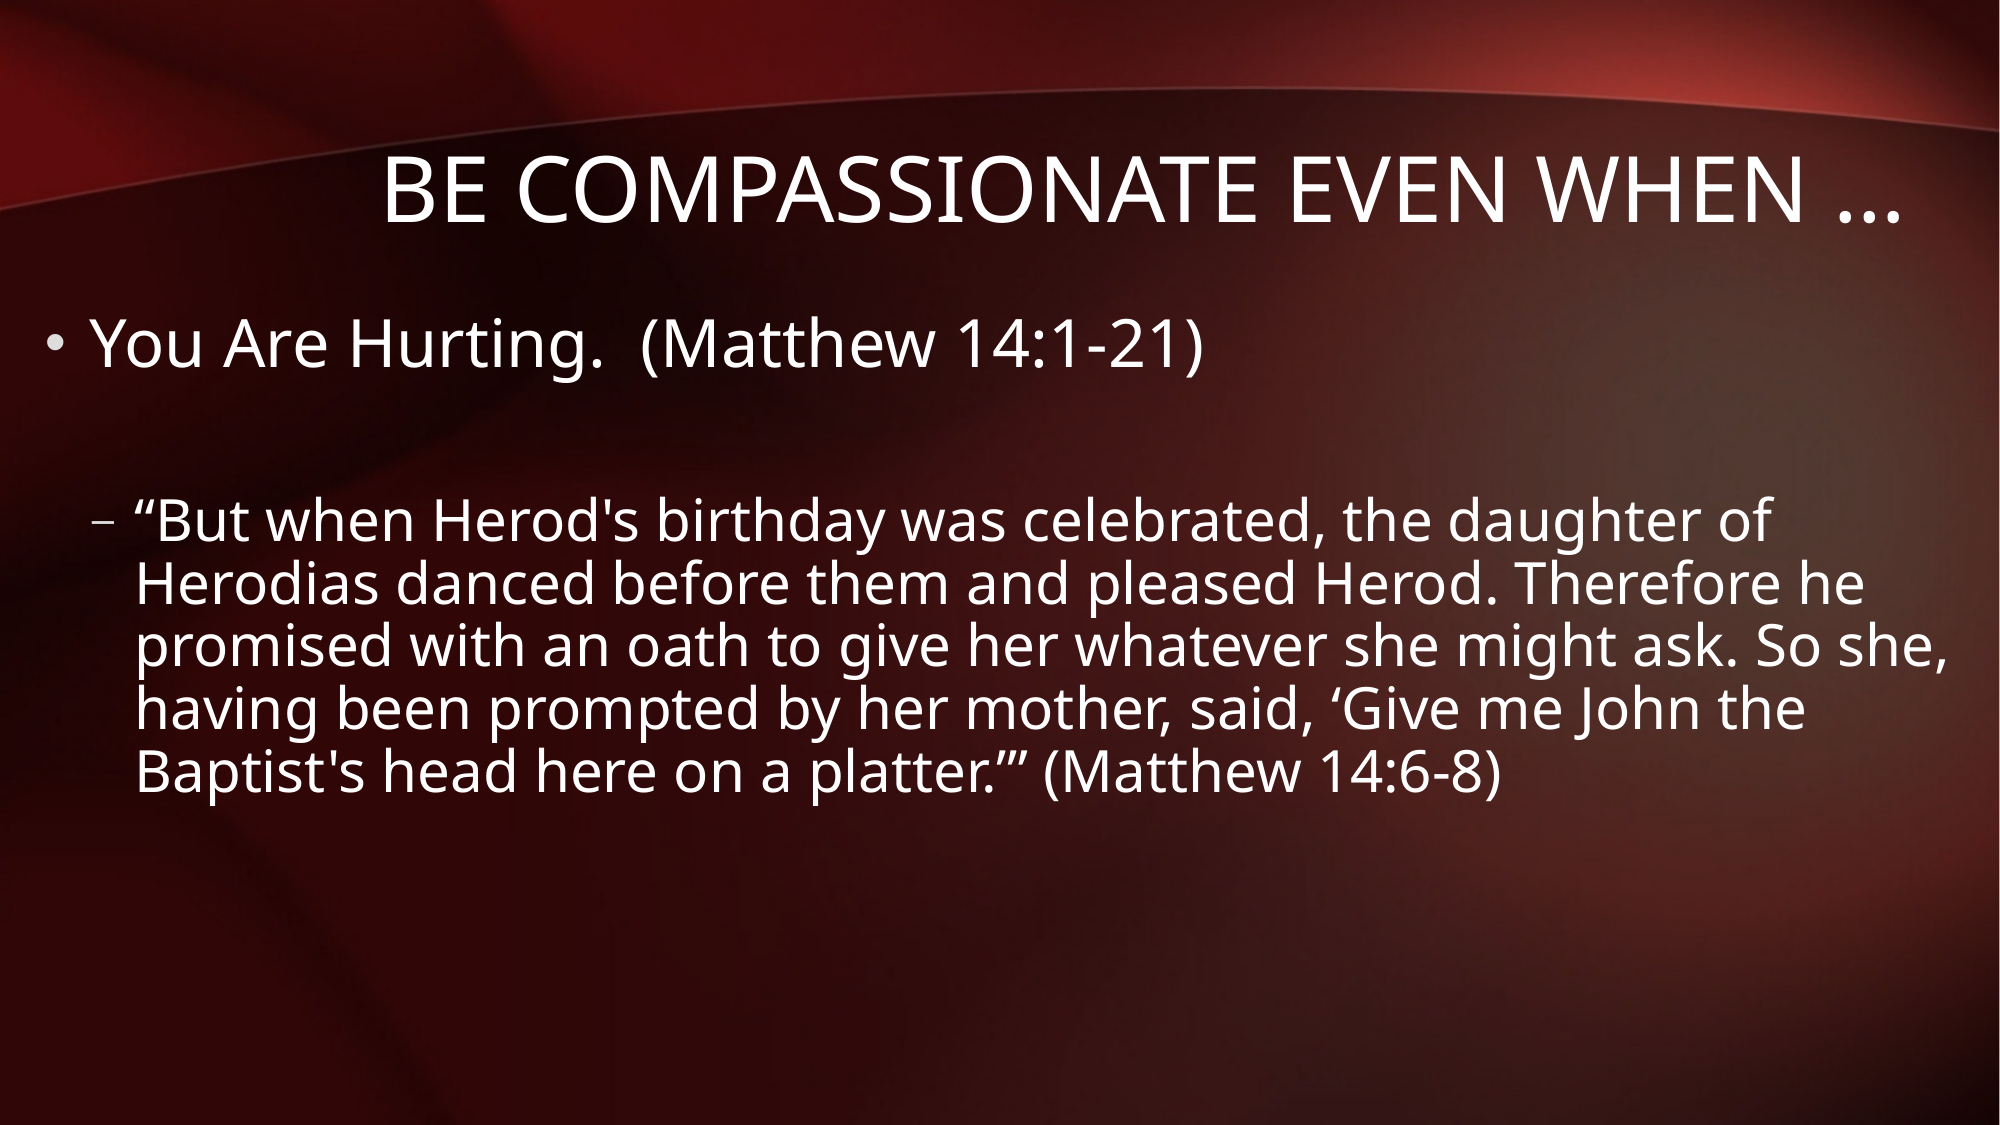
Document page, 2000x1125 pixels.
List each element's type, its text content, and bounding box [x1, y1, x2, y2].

list You Are Hurting. (Matthew 14:1-21) “But when Herod's birthday was celebrated, the daughter of Herodias danced before them and pleased Herod. Therefore he promised with an oath to give her whatever she might ask. So she, having been prompted by her mother, said, ‘Give me John the Baptist's head here on a platter.’” (Matthew 14:6-8) [24, 299, 1975, 1113]
title Be Compassionate Even When … [74, 24, 1988, 250]
picture [0, 0, 2000, 1125]
